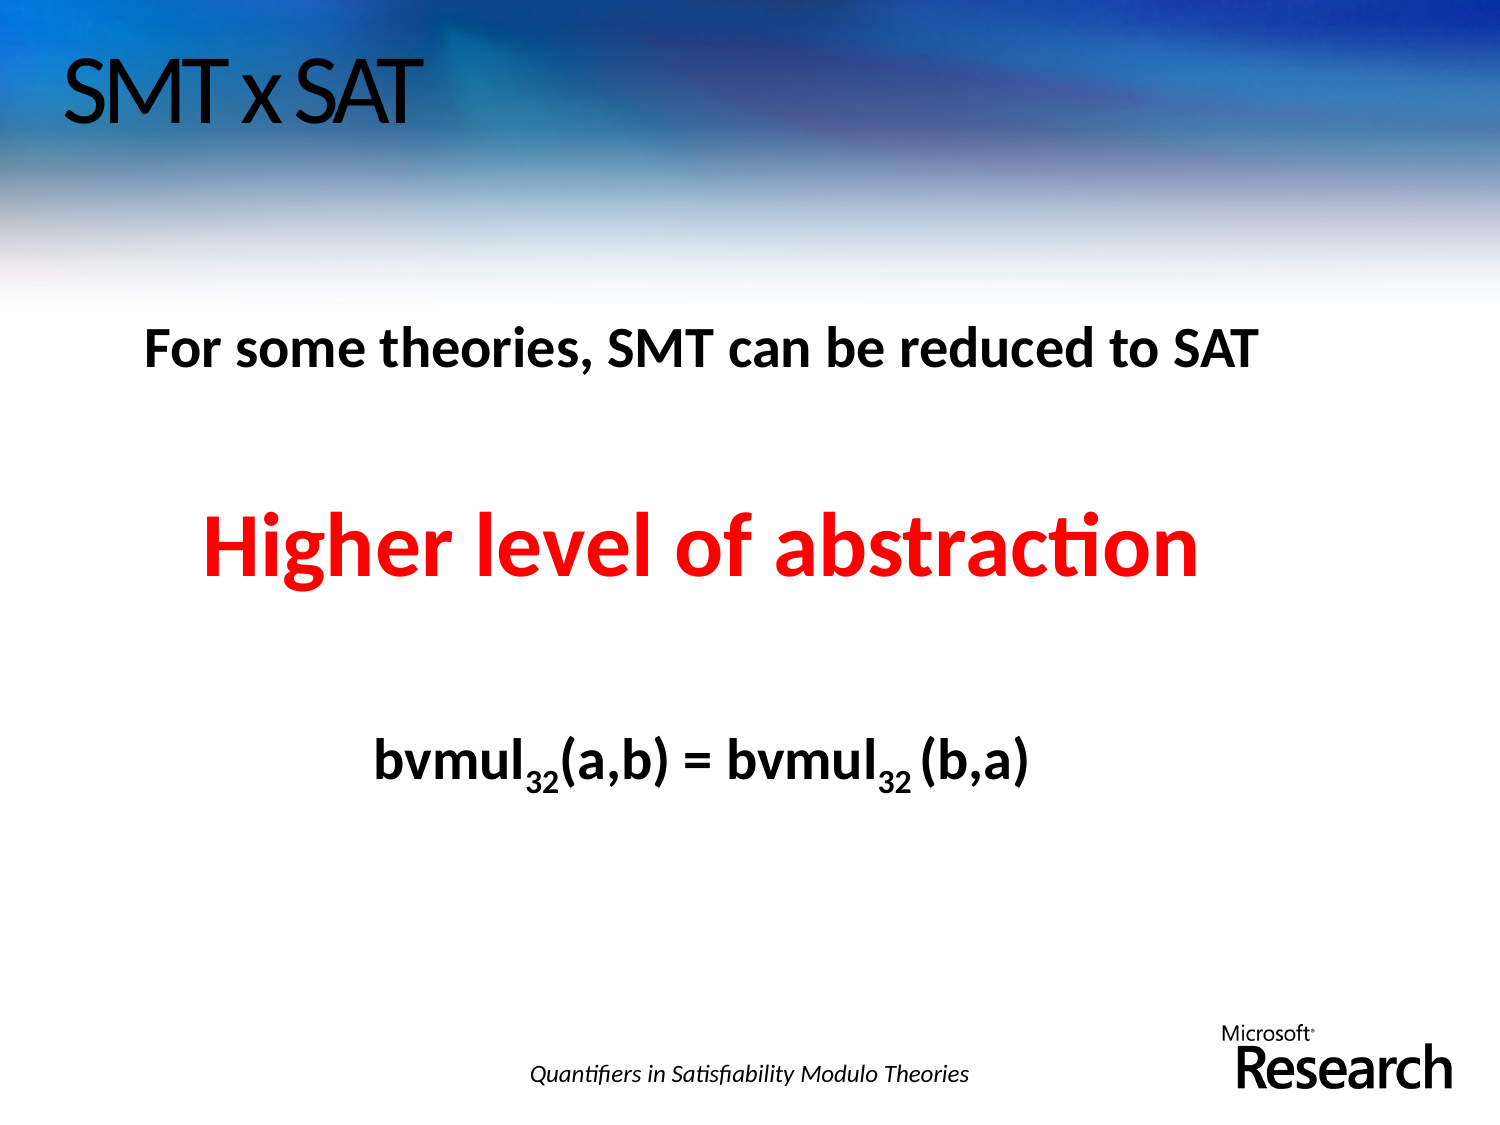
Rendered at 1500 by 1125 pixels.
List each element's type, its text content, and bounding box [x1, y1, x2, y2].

title SMT x SAT [62, 37, 1438, 148]
picture [0, 0, 1500, 1125]
text_box bvmul32(a,b) = bvmul32 (b,a) [295, 714, 1109, 801]
text_box For some theories, SMT can be reduced to SAT [66, 310, 1338, 388]
text_box Higher level of abstraction [124, 490, 1280, 604]
footer Quantifiers in Satisfiability Modulo Theories [512, 1042, 988, 1103]
